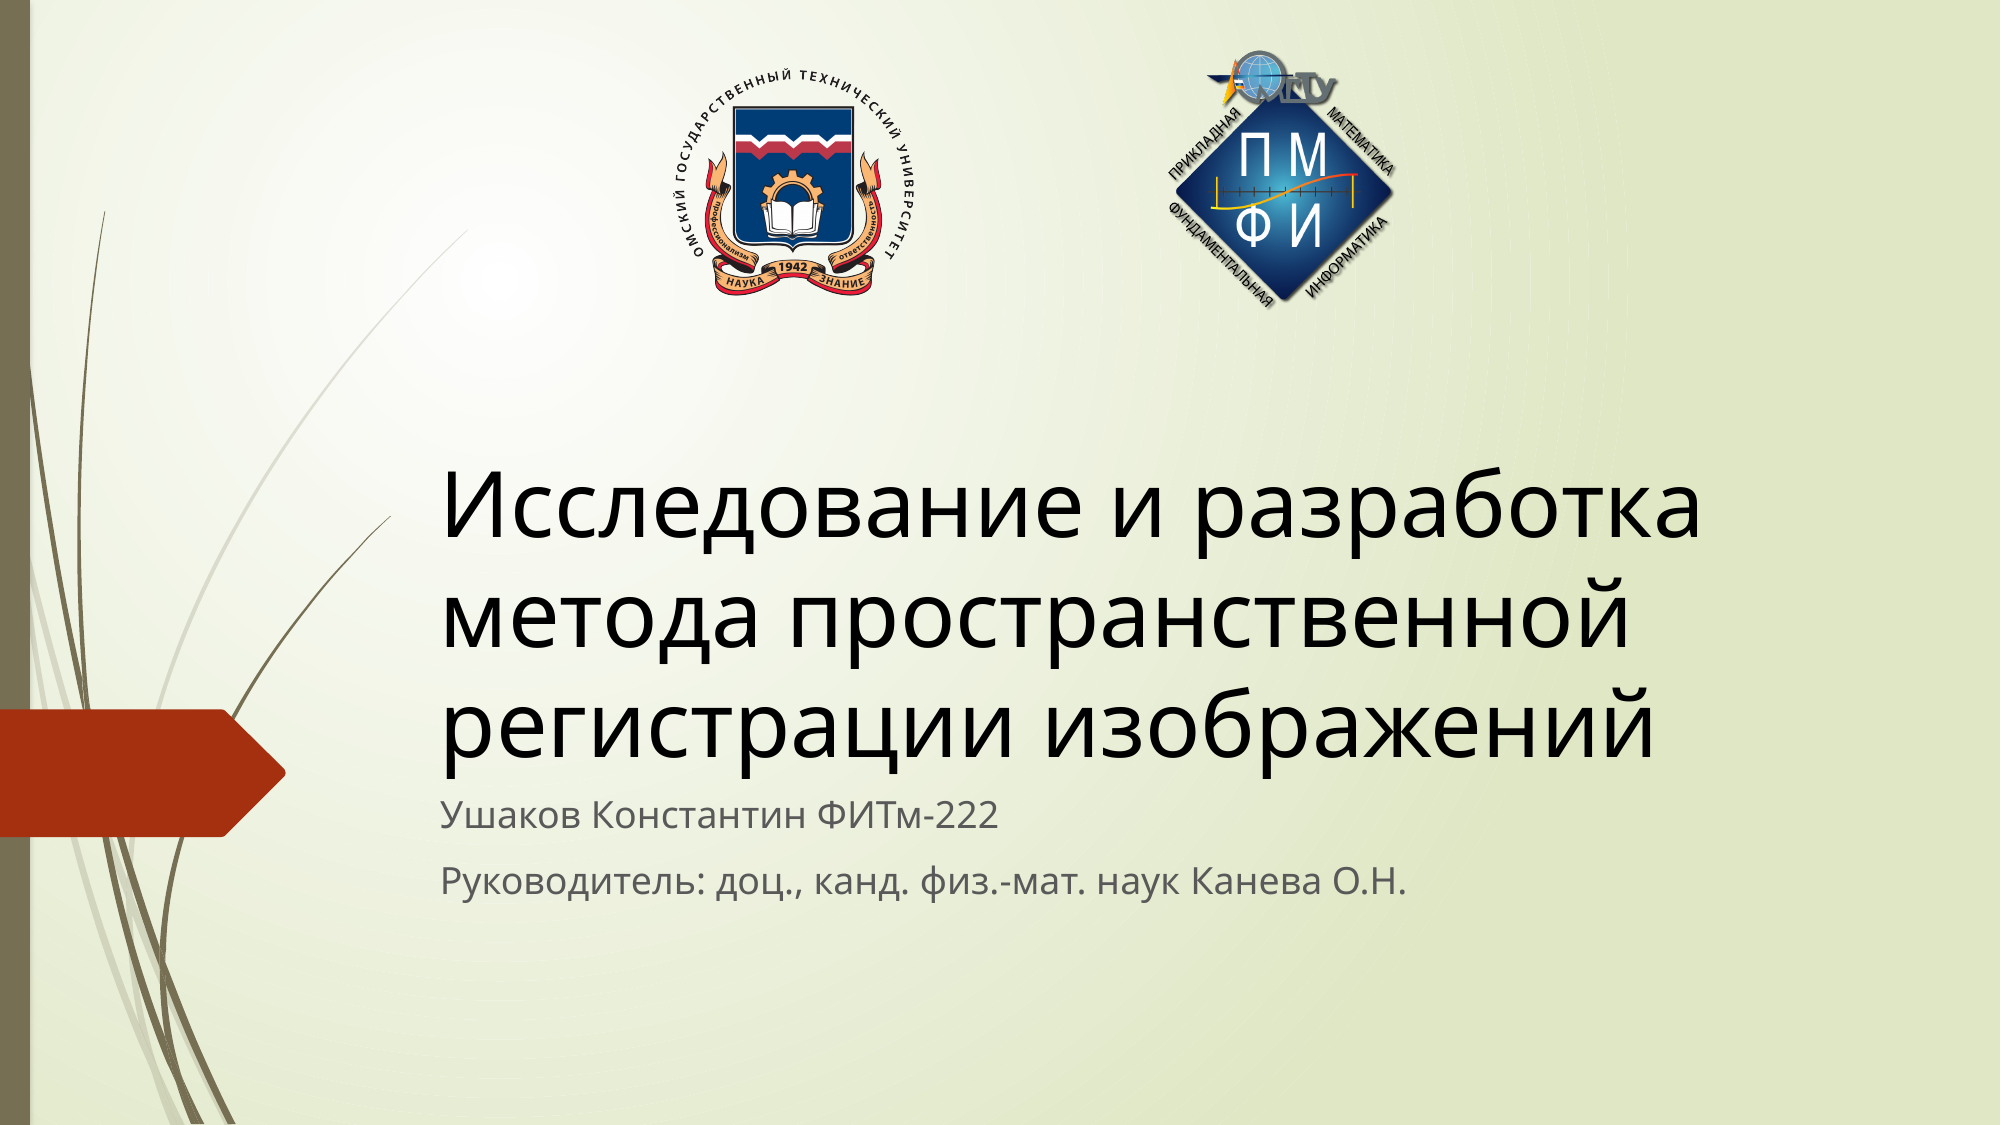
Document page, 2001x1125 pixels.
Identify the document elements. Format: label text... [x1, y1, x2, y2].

picture [1162, 49, 1403, 317]
subtitle Ушаков Константин ФИТм-222 Руководитель: доц., канд. физ.-мат. наук Канева О.Н. [424, 783, 1888, 969]
picture [673, 68, 914, 296]
title Исследование и разработка метода пространственной регистрации изображений [424, 156, 1888, 783]
